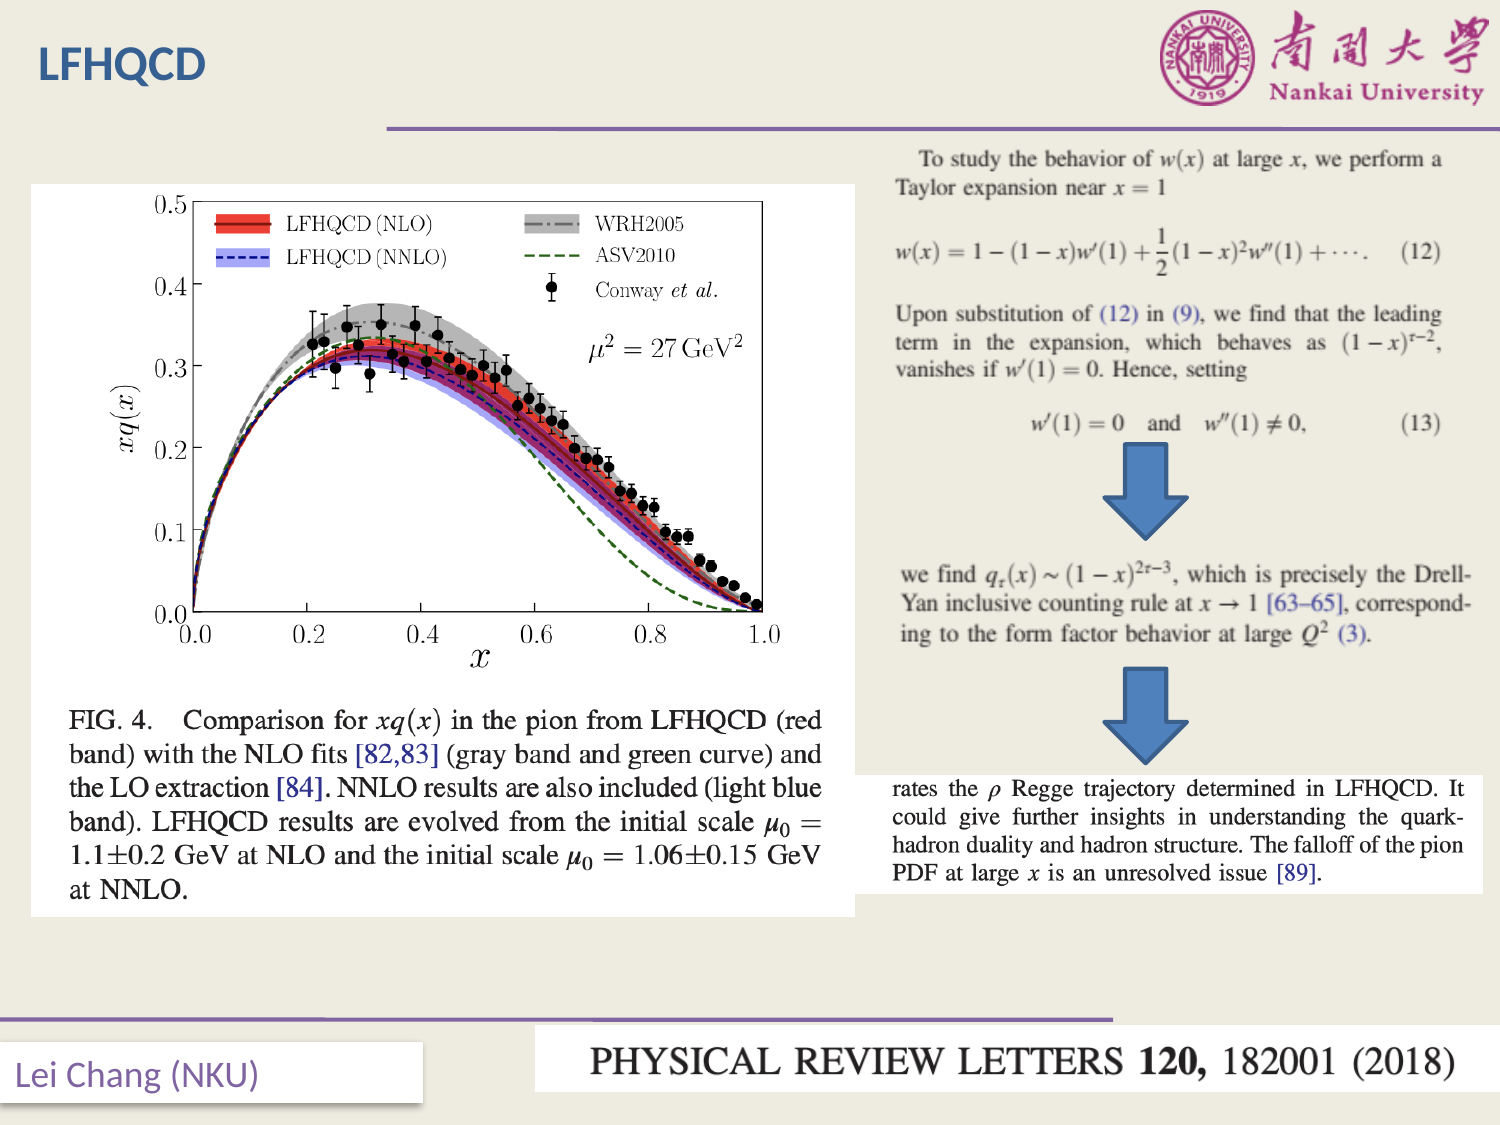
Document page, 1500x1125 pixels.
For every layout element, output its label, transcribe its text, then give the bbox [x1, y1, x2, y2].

text_box [1102, 455, 1189, 541]
picture [898, 550, 1475, 648]
picture [535, 1024, 1500, 1092]
text_box [1102, 666, 1189, 766]
picture [30, 183, 1483, 917]
picture [1160, 10, 1489, 106]
text_box LFHQCD [23, 23, 797, 99]
picture [879, 148, 1470, 448]
